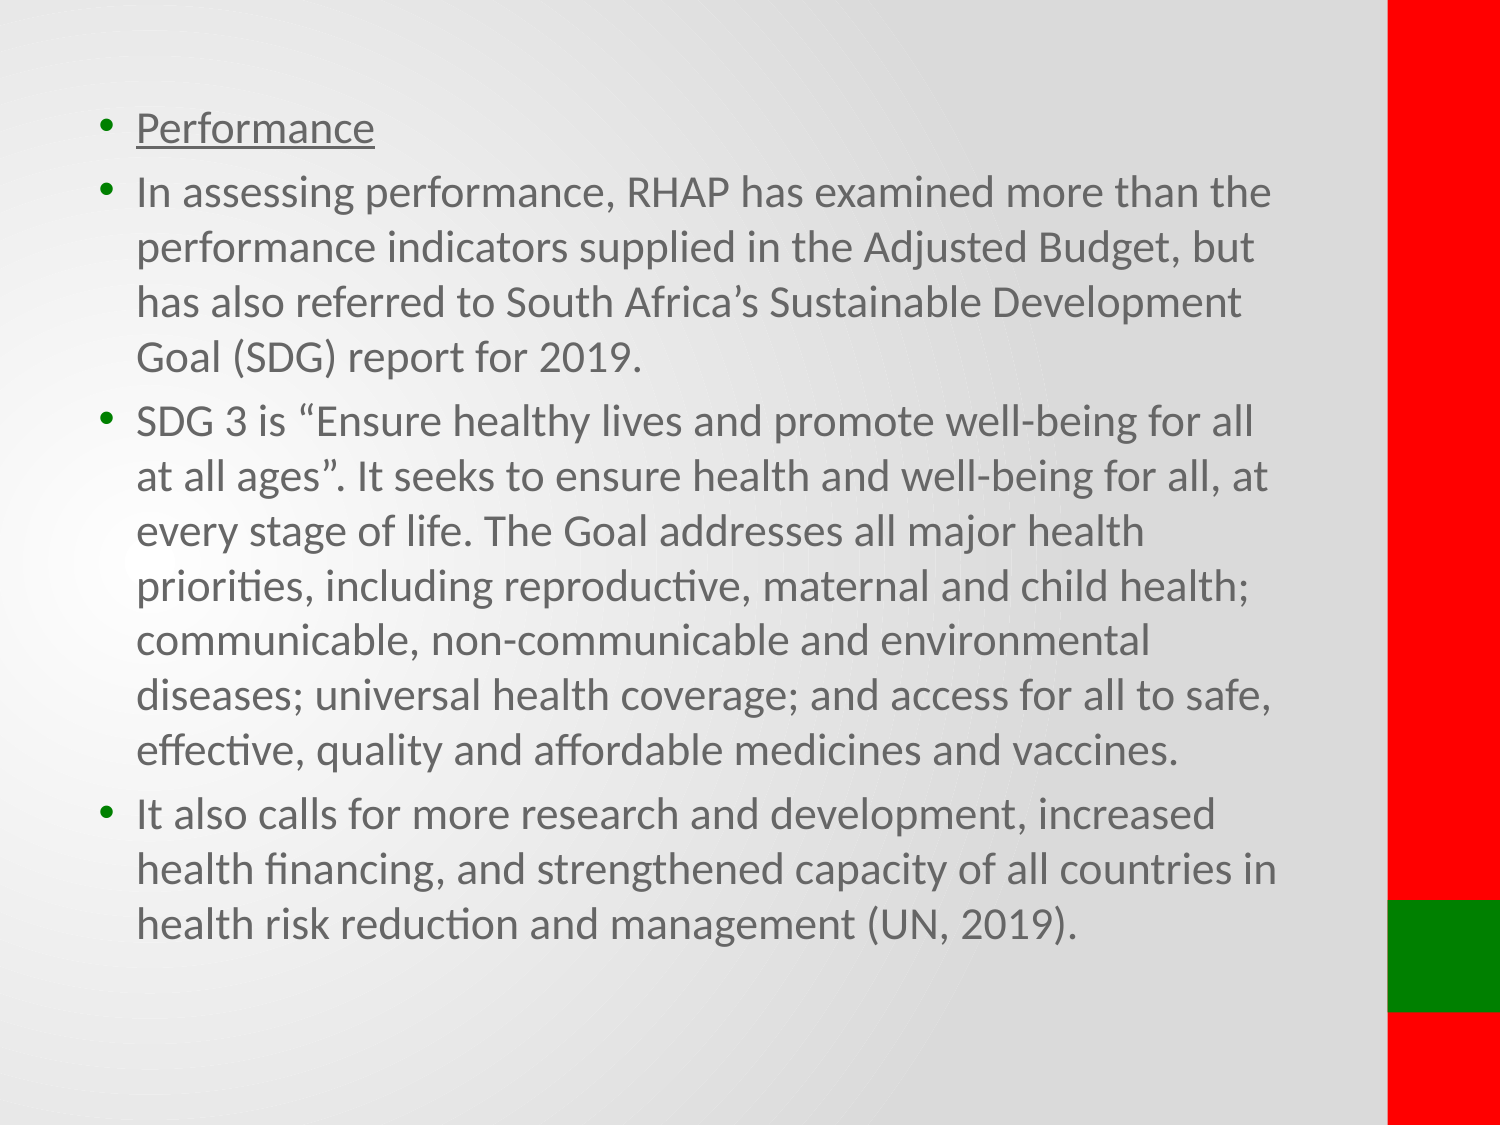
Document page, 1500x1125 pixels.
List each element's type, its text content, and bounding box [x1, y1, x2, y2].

list Performance In assessing performance, RHAP has examined more than the performance indicators supplied in the Adjusted Budget, but has also referred to South Africa’s Sustainable Development Goal (SDG) report for 2019. SDG 3 is “Ensure healthy lives and promote well-being for all at all ages”. It seeks to ensure health and well-being for all, at every stage of life. The Goal addresses all major health priorities, including reproductive, maternal and child health; communicable, non-communicable and environmental diseases; universal health coverage; and access for all to safe, effective, quality and affordable medicines and vaccines. It also calls for more research and development, increased health financing, and strengthened capacity of all countries in health risk reduction and management (UN, 2019). [64, 90, 1315, 1012]
